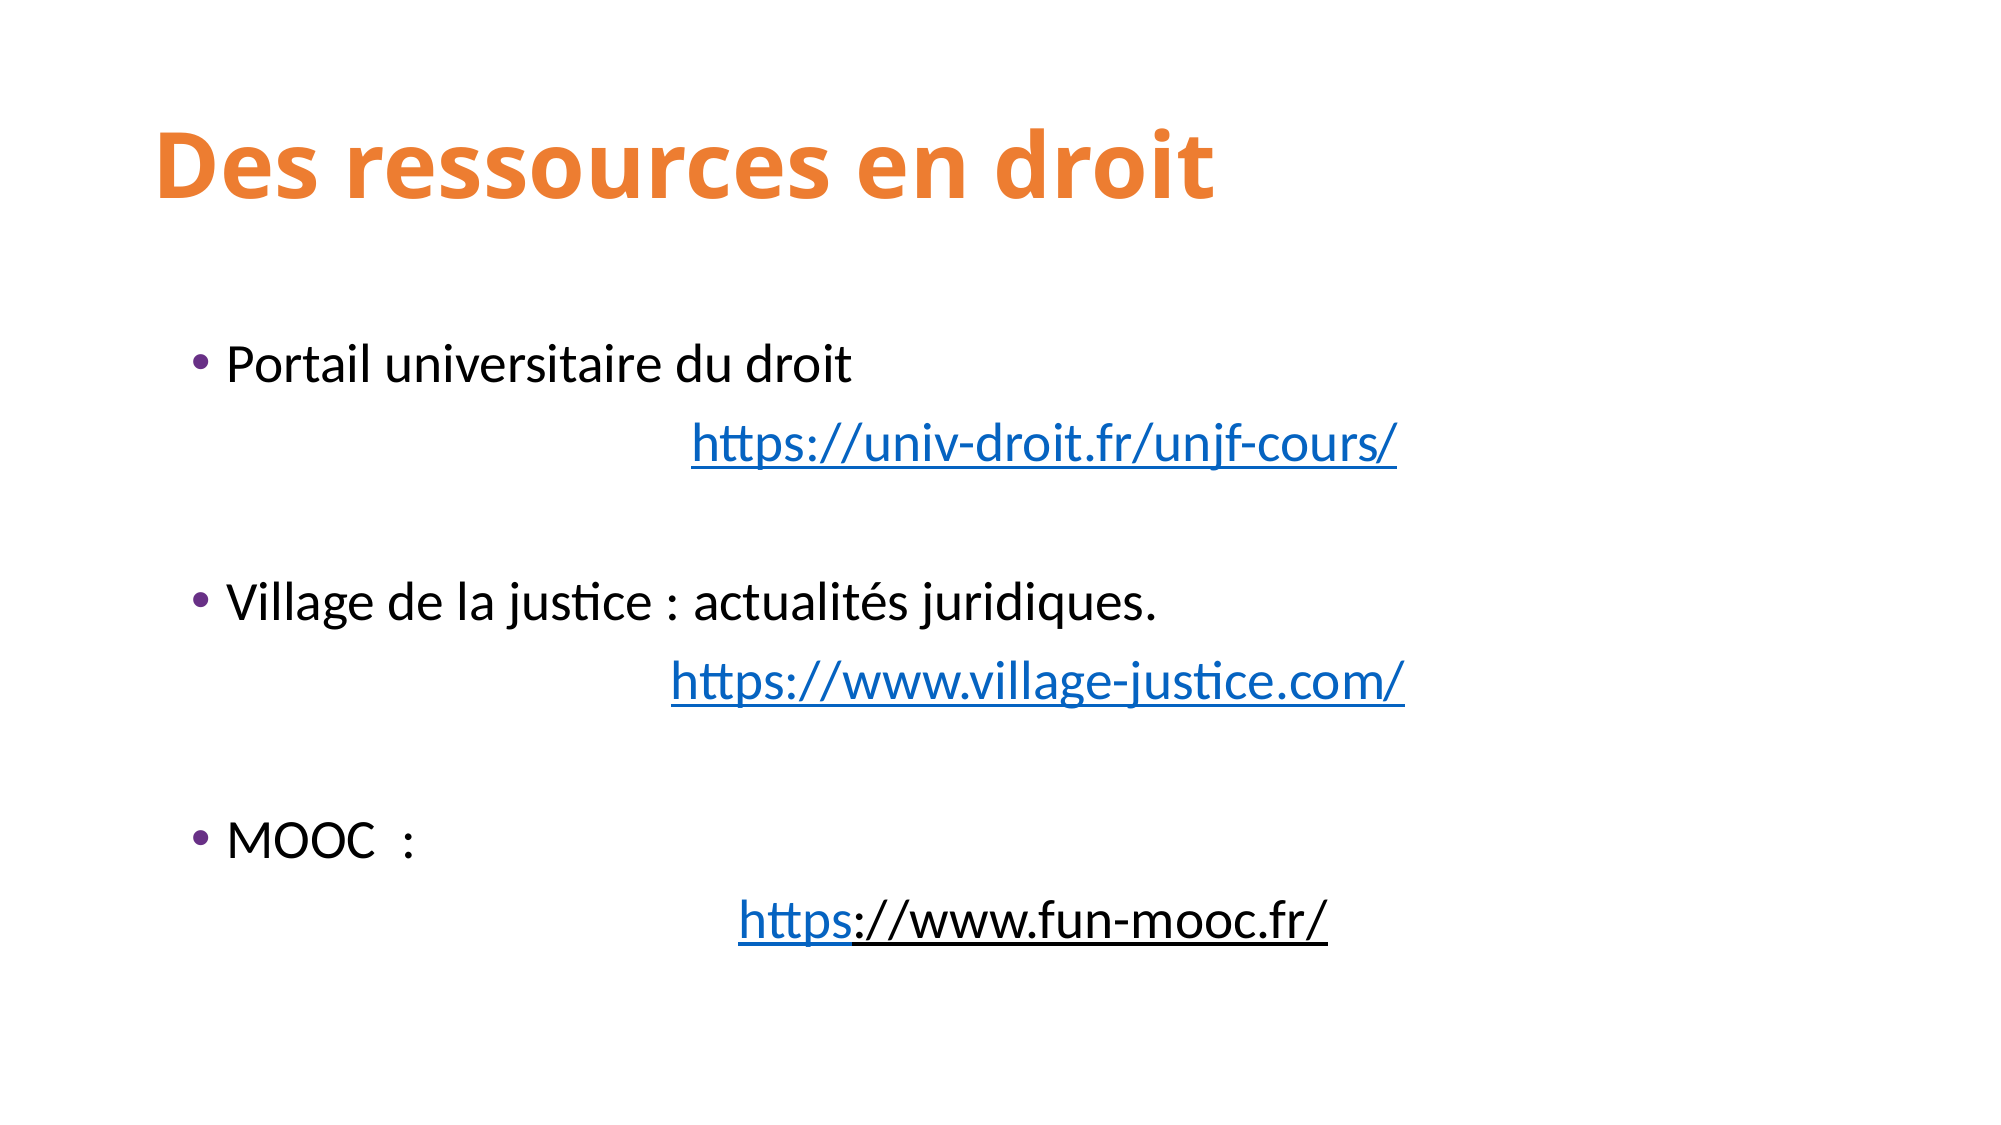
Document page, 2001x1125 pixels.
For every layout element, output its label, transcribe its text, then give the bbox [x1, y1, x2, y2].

list Portail universitaire du droit https://univ-droit.fr/unjf-cours/ Village de la justice : actualités juridiques. https://www.village-justice.com/ MOOC : https://www.fun-mooc.fr/ [176, 241, 1900, 963]
title Des ressources en droit [137, 59, 1863, 278]
